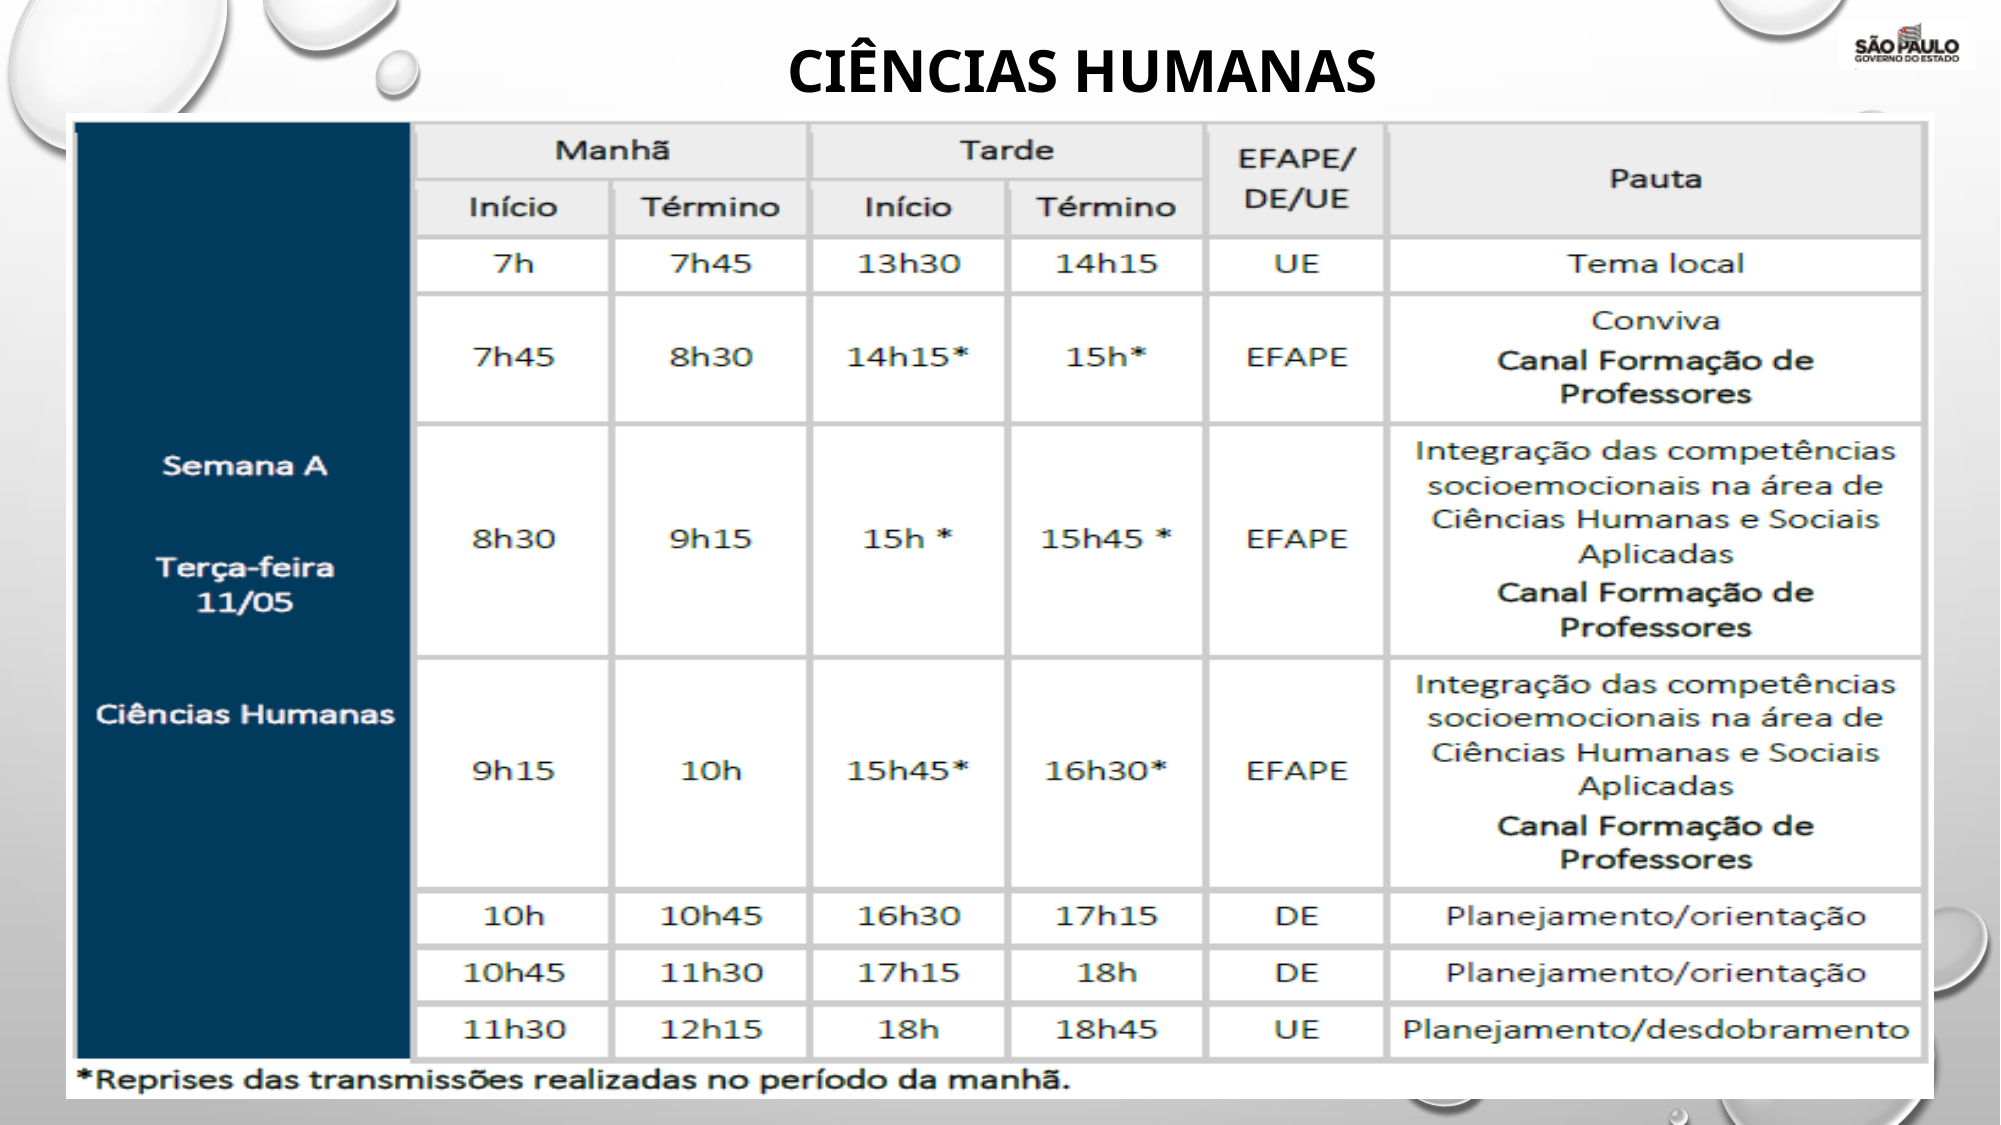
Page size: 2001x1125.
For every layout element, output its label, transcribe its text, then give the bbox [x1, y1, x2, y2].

picture [0, 0, 2000, 1125]
text_box CIÊNCIAS HUMANAS [634, 26, 1530, 111]
